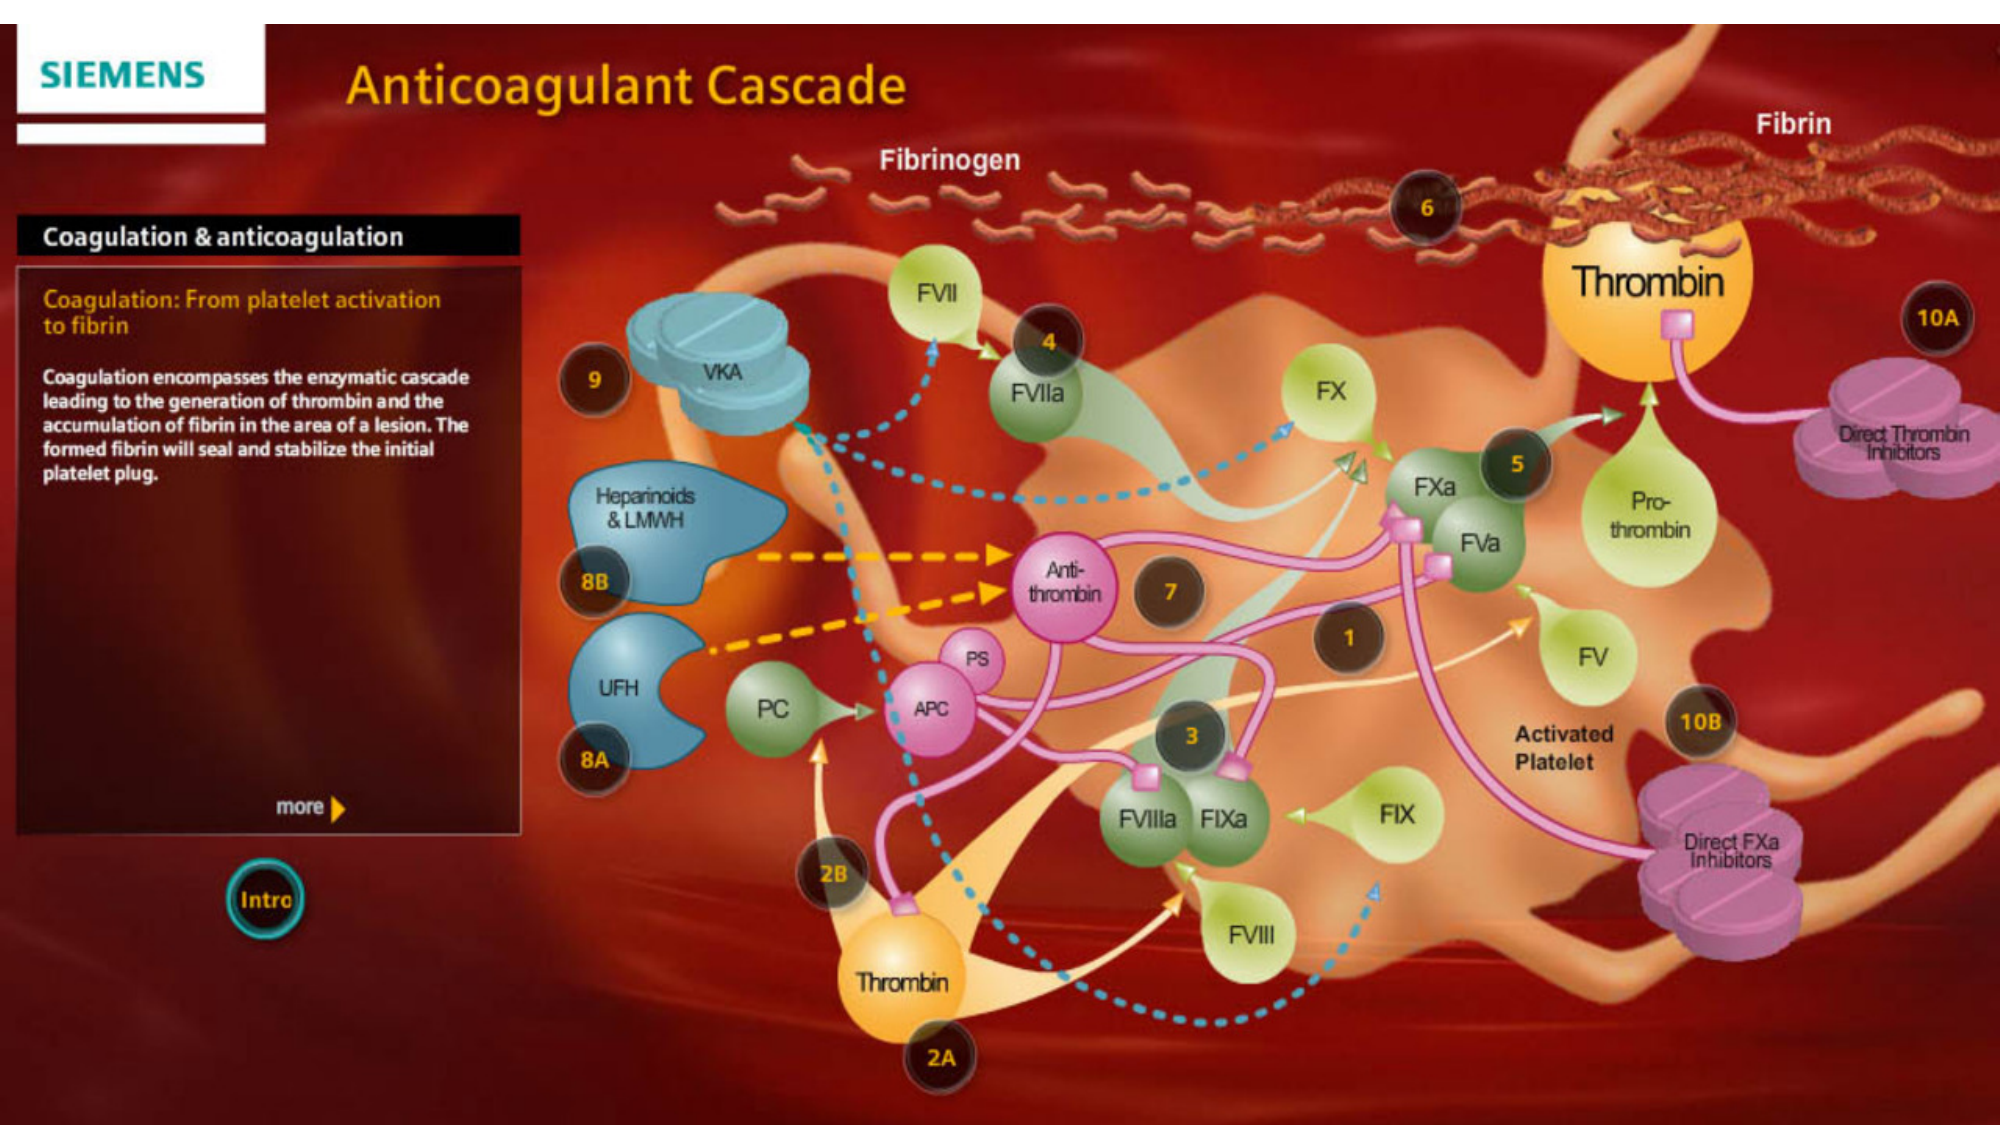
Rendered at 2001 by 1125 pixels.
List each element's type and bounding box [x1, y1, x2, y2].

list [0, 24, 2000, 1125]
